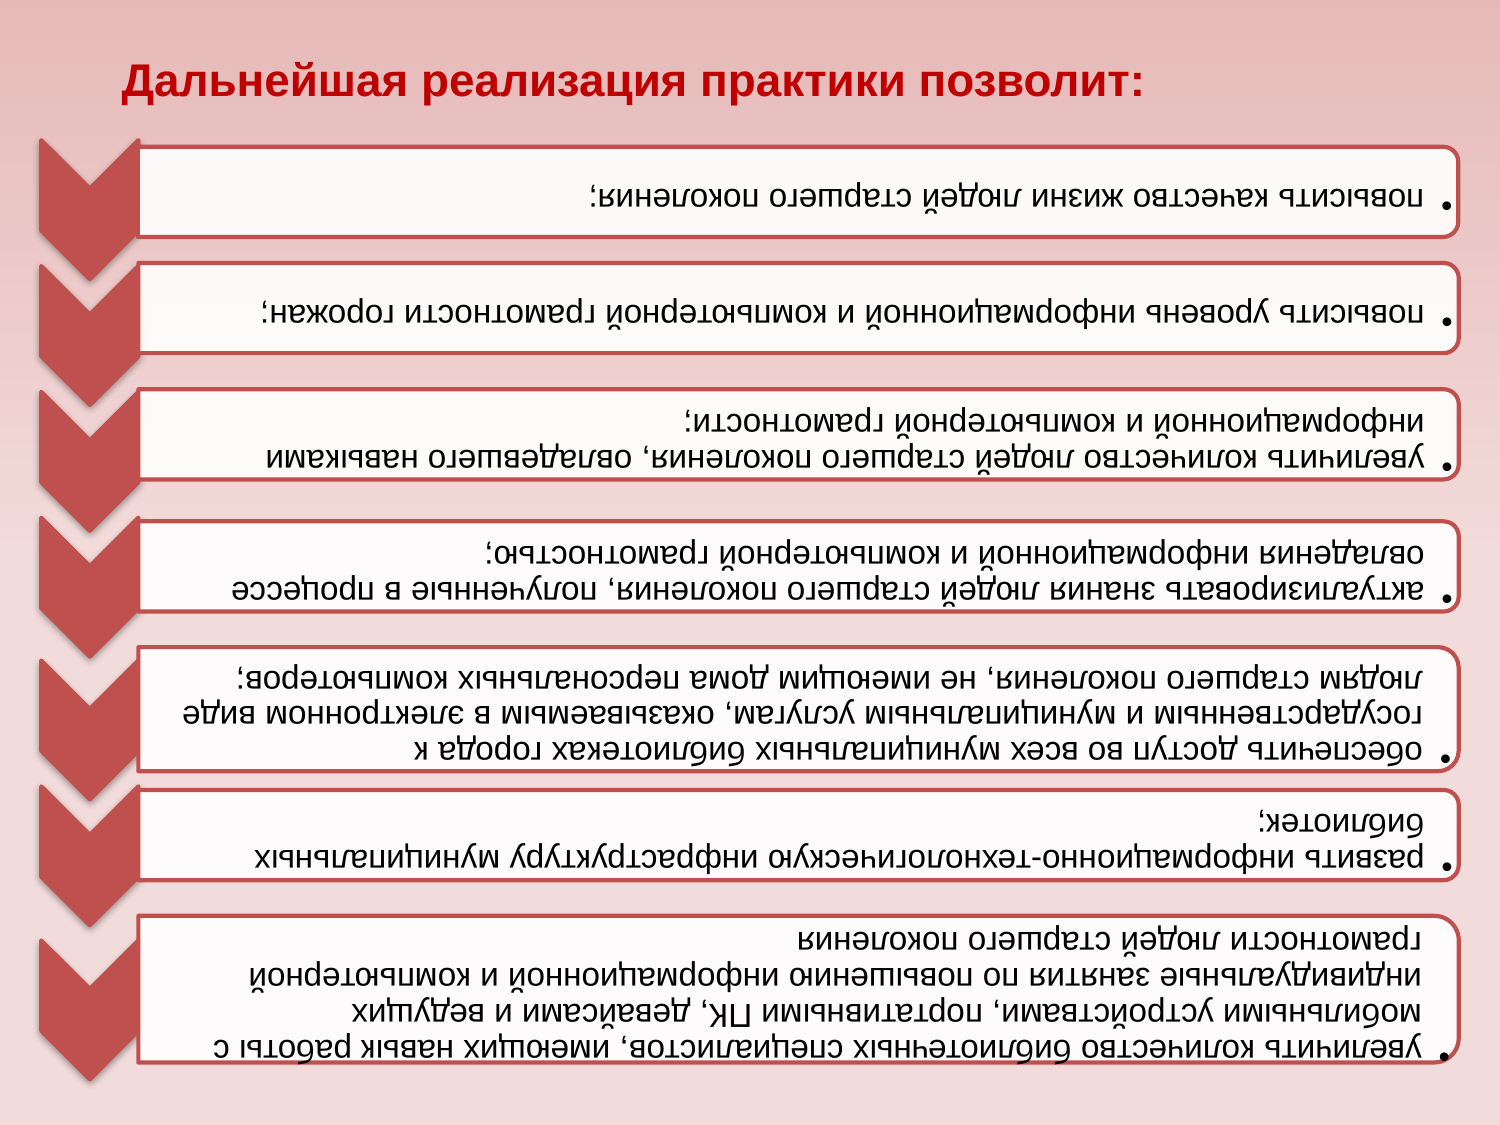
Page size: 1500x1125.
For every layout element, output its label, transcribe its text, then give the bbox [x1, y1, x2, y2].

text_box Дальнейшая реализация практики позволит: [47, 42, 1161, 113]
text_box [41, 136, 1459, 1083]
